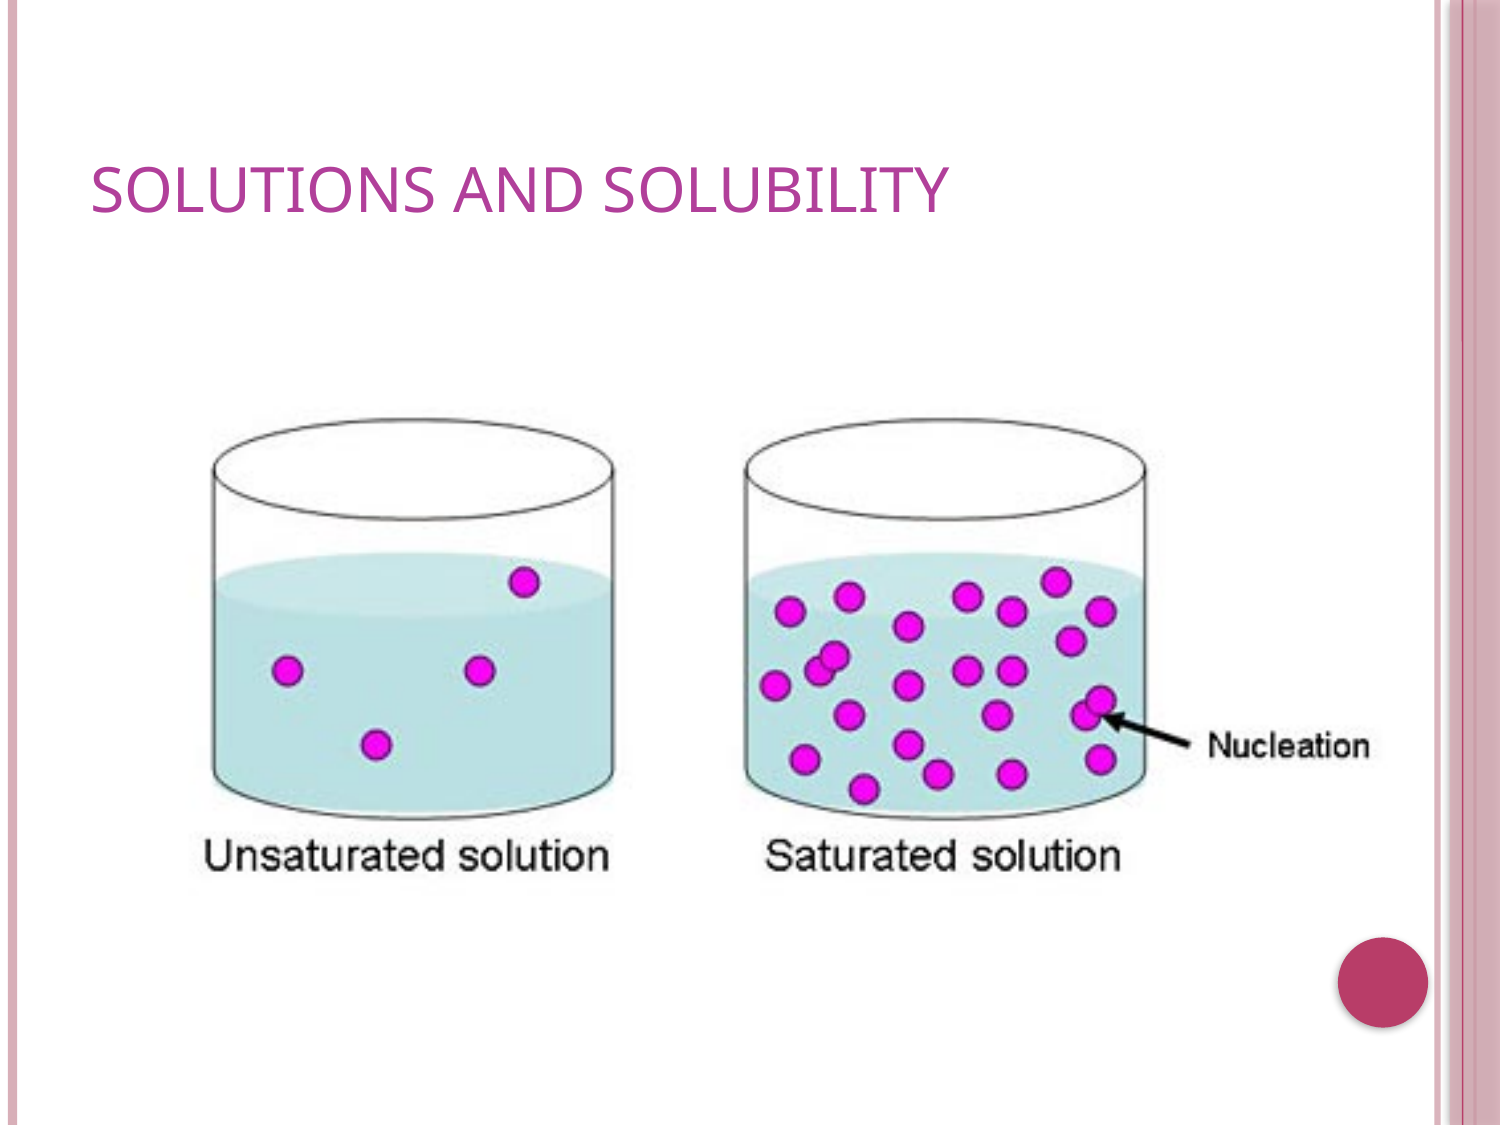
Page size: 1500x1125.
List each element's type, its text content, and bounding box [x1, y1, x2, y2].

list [63, 386, 1388, 926]
title SOLUTIONS AND SOLUBILITY [75, 45, 1300, 233]
